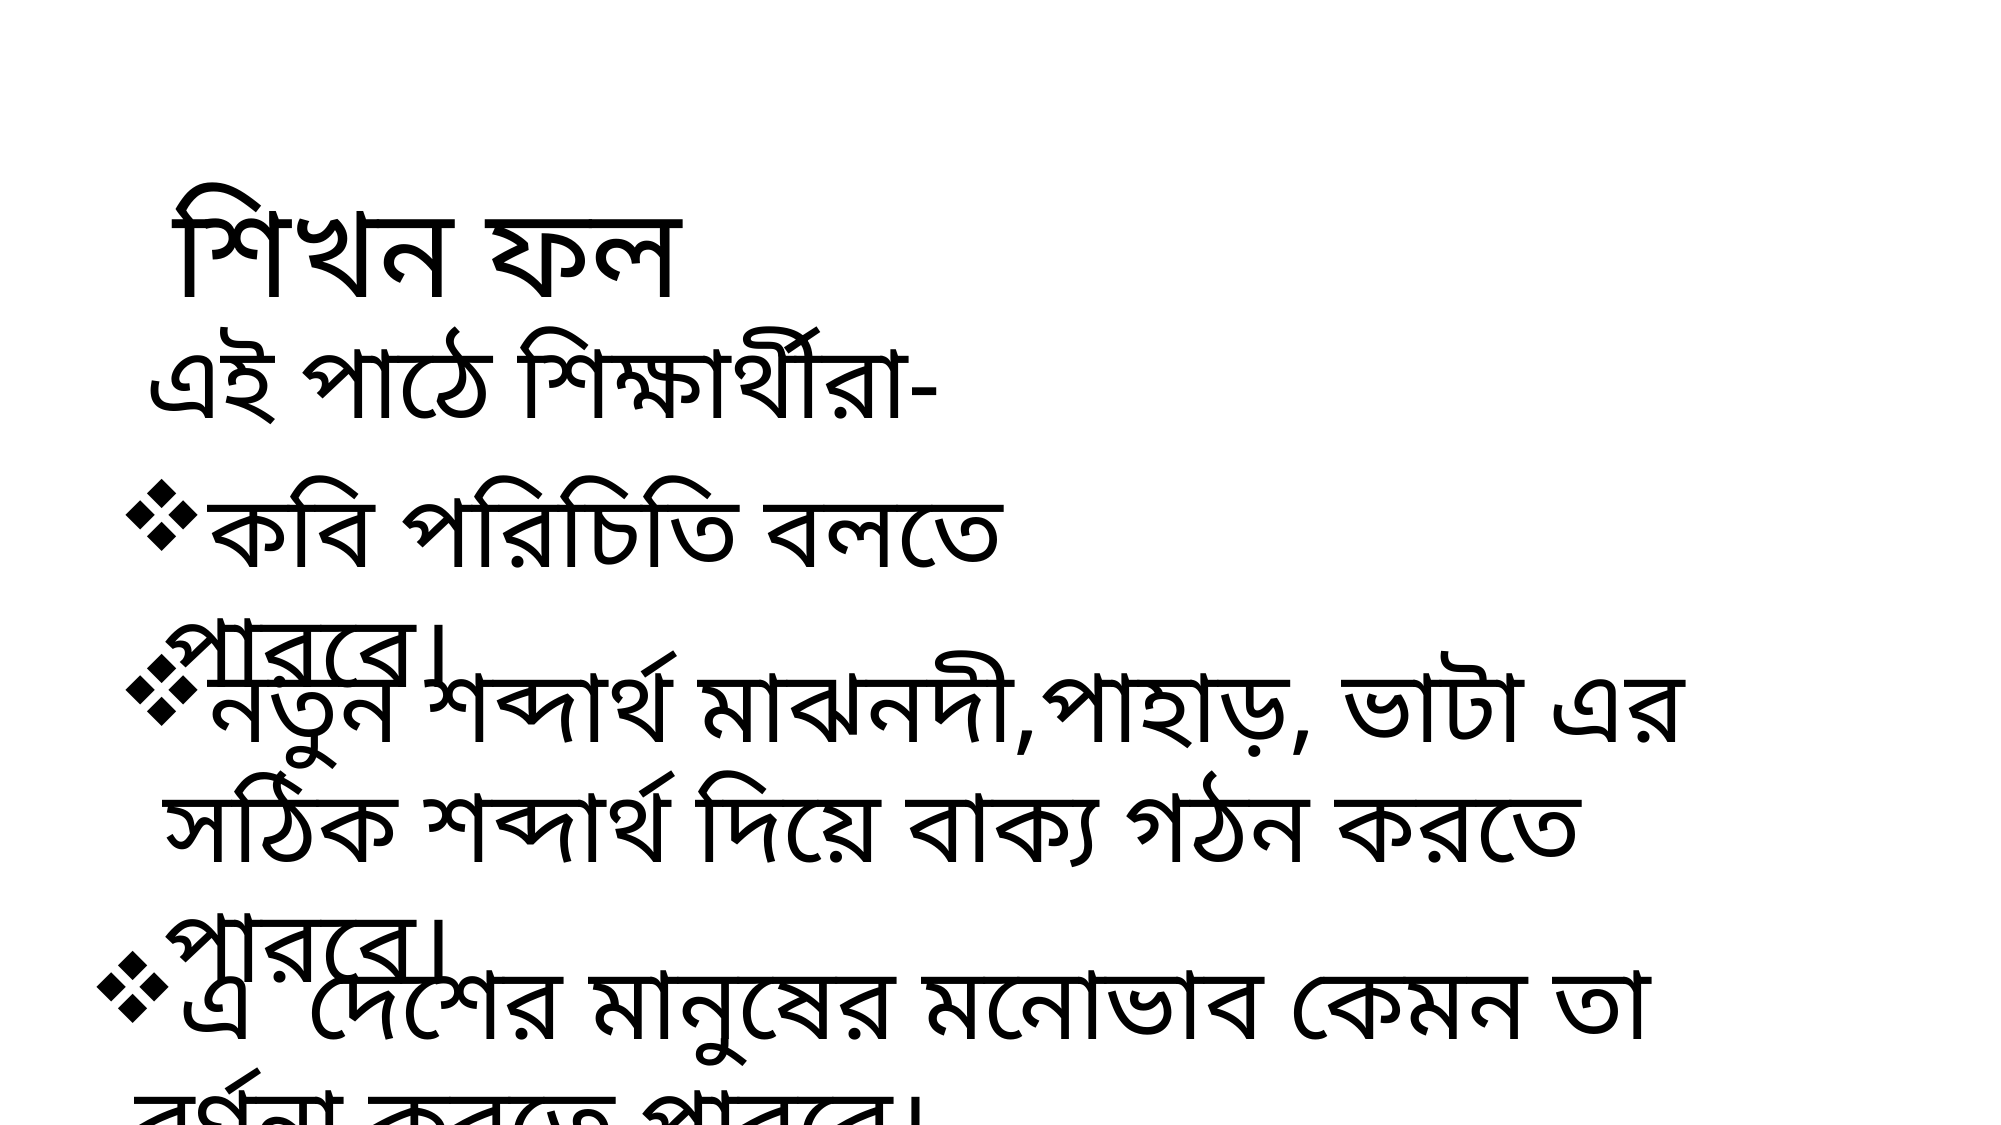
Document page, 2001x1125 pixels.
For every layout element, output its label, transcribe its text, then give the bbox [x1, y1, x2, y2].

text_box এ দেশের মানুষের মনোভাব কেমন তা বর্ণনা করতে পারবে। [73, 932, 1719, 1125]
text_box নতুন শব্দার্থ মাঝনদী,পাহাড়, ভাটা এর সঠিক শব্দার্থ দিয়ে বাক্য গঠন করতে পারবে। [102, 635, 1881, 1011]
text_box এই পাঠে শিক্ষার্থীরা- [131, 311, 1274, 446]
text_box কবি পরিচিতি বলতে পারবে। [102, 460, 1303, 635]
text_box শিখন ফল [158, 165, 1090, 311]
